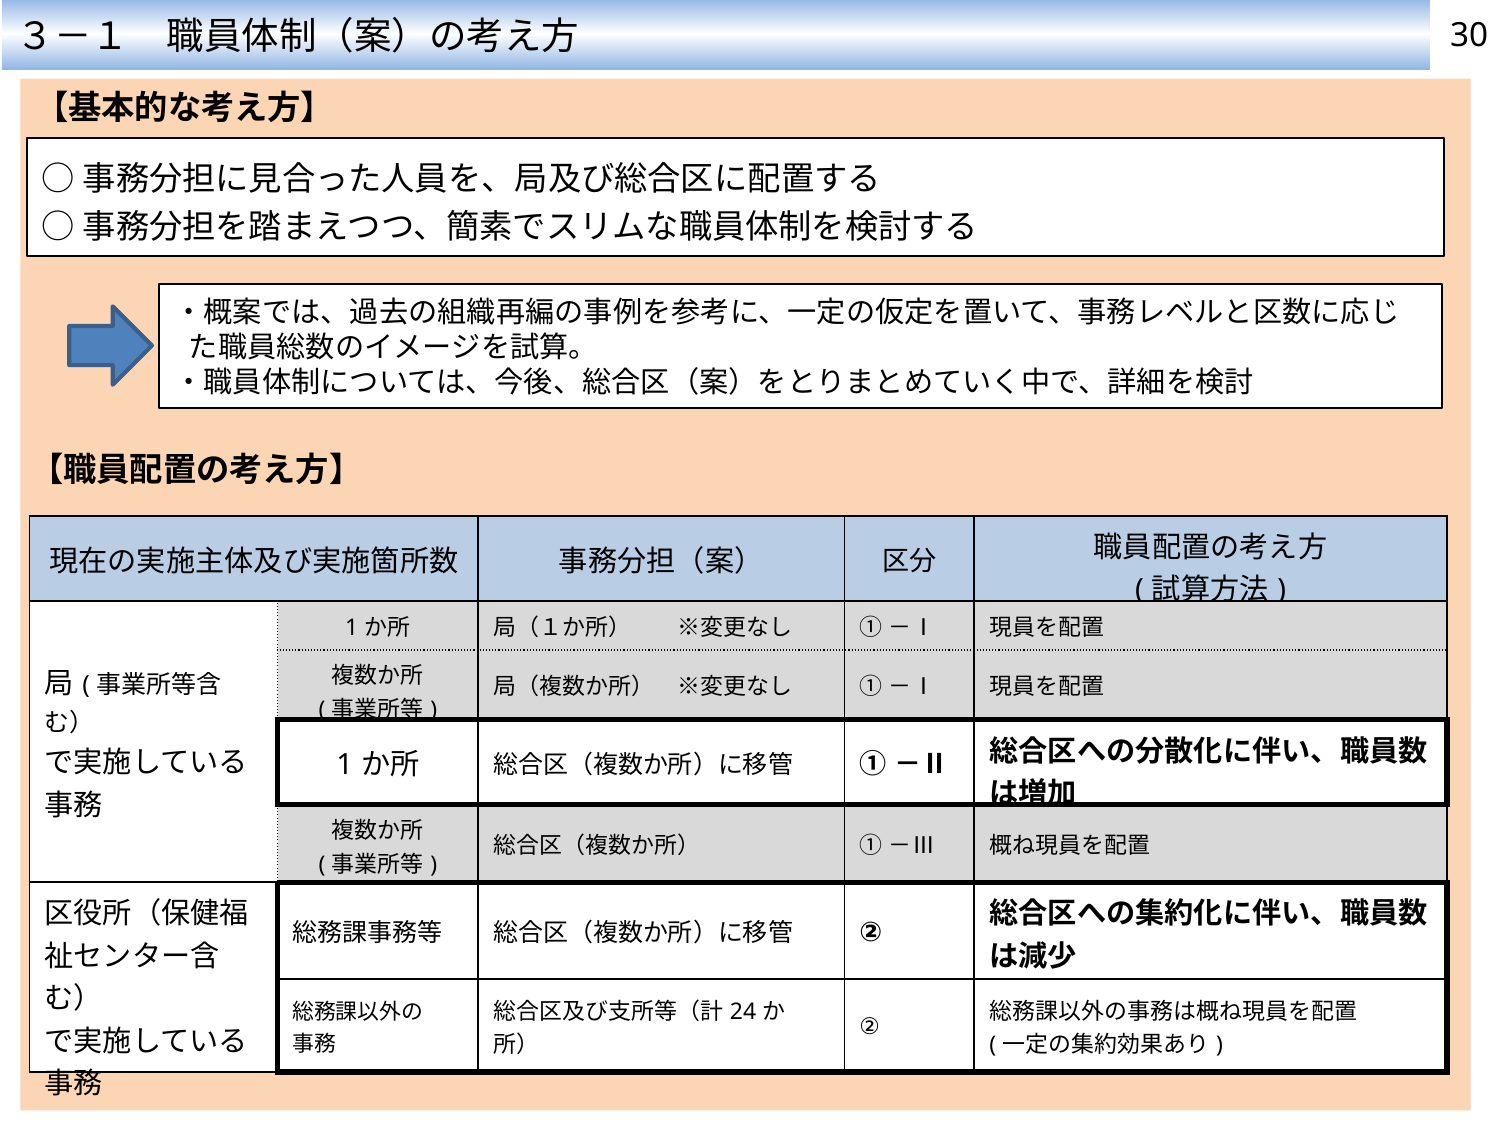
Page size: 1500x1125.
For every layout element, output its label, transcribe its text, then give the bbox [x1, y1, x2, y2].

text_box ・概案では、過去の組織再編の事例を参考に、一定の仮定を置いて、事務レベルと区数に応じた職員総数のイメージを試算。 ・職員体制については、今後、総合区（案）をとりまとめていく中で、詳細を検討 [159, 283, 1442, 409]
table_cell ①－Ⅰ [845, 650, 973, 717]
text_box [1150, 0, 1499, 60]
table_cell ② [845, 885, 973, 978]
table_header 事務分担（案） [479, 517, 844, 600]
table_cell 区役所（保健福祉センター含む） で実施している事務 [30, 883, 275, 1071]
text_box 【基本的な考え方】 [18, 496, 1473, 1112]
table_header 現在の実施主体及び実施箇所数 [30, 517, 477, 600]
table_cell 局（複数か所） ※変更なし [479, 650, 844, 717]
text_box ○事務分担に見合った人員を、局及び総合区に配置する ○事務分担を踏まえつつ、簡素でスリムな職員体制を検討する [26, 138, 1444, 256]
table_cell 現員を配置 [975, 602, 1446, 650]
table_cell ①－Ⅱ [845, 722, 973, 802]
text_box ３－１ 職員体制（案）の考え方 [0, 0, 1432, 72]
table_cell 総合区（複数か所） [479, 807, 844, 880]
text_box 【基本的な考え方】 [18, 76, 1473, 472]
table_cell 複数か所 (事業所等) [278, 650, 477, 717]
table_cell 局(事業所等含む） で実施している事務 [30, 602, 278, 881]
table_header 区分 [845, 517, 973, 600]
table_cell 概ね現員を配置 [975, 807, 1446, 880]
table_cell 総合区への集約化に伴い、職員数は減少 [975, 885, 1444, 978]
table_cell ①－Ⅲ [845, 807, 973, 880]
table_cell 1か所 [278, 602, 477, 650]
table_cell 総合区（複数か所）に移管 [479, 885, 844, 978]
table_cell 総合区（複数か所）に移管 [479, 722, 844, 802]
table_cell 1か所 [280, 722, 477, 802]
table_cell 総合区及び支所等（計24か所） [479, 980, 844, 1069]
table_cell ② [845, 980, 973, 1069]
text_box 【職員配置の考え方】 [15, 441, 439, 496]
table_cell 現員を配置 [975, 650, 1446, 717]
table_cell 総務課以外の事務は概ね現員を配置 (一定の集約効果あり) [975, 980, 1444, 1069]
table_cell 総合区への分散化に伴い、職員数は増加 [975, 722, 1444, 802]
table_cell 総務課事務等 [280, 885, 477, 978]
table_header 職員配置の考え方 (試算方法) [975, 517, 1446, 600]
text_box [36, 472, 1473, 563]
slide_number 30 [1154, 3, 1500, 64]
table_cell 局（１か所） ※変更なし [479, 602, 844, 650]
table_cell 複数か所 (事業所等) [278, 807, 477, 880]
text_box [67, 304, 155, 387]
table_cell ①－Ⅰ [845, 602, 973, 650]
table_cell 総務課以外の 事務 [280, 980, 477, 1069]
